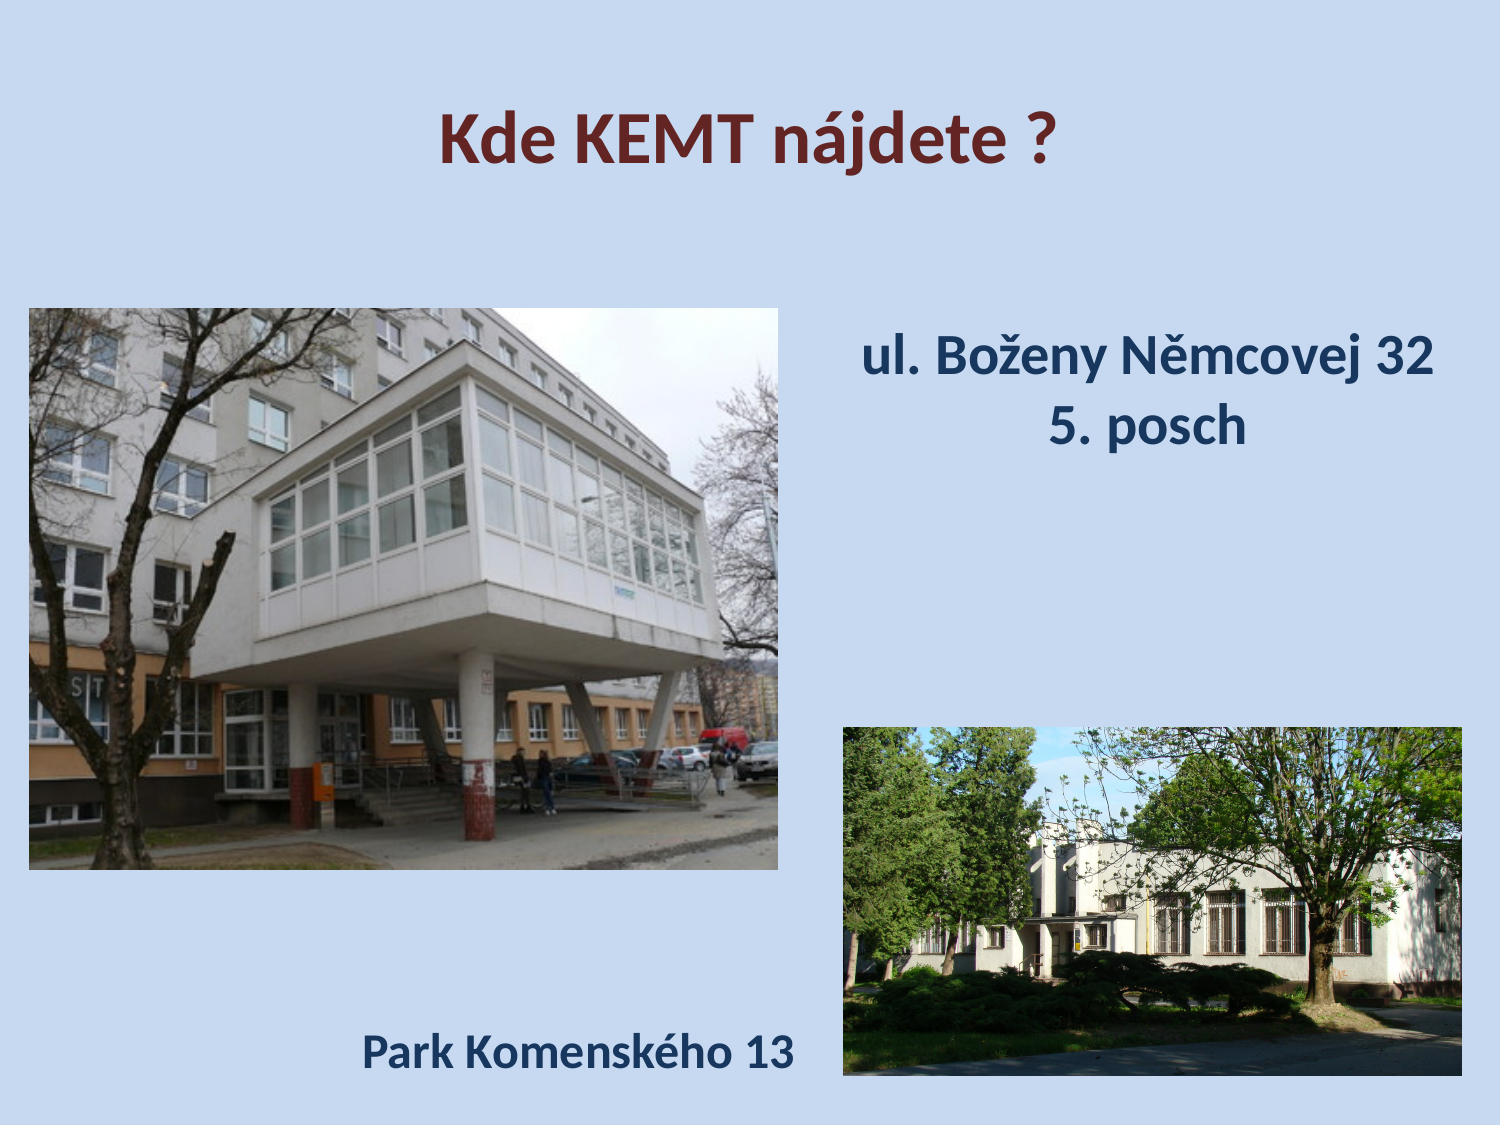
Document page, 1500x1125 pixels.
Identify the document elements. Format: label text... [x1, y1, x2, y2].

picture [29, 308, 778, 870]
picture [843, 727, 1462, 1076]
text_box ul. Boženy Němcovej 32 5. posch [833, 308, 1463, 464]
text_box Park Komenského 13 [301, 1011, 857, 1087]
title Kde KEMT nájdete ? [58, 64, 1442, 203]
